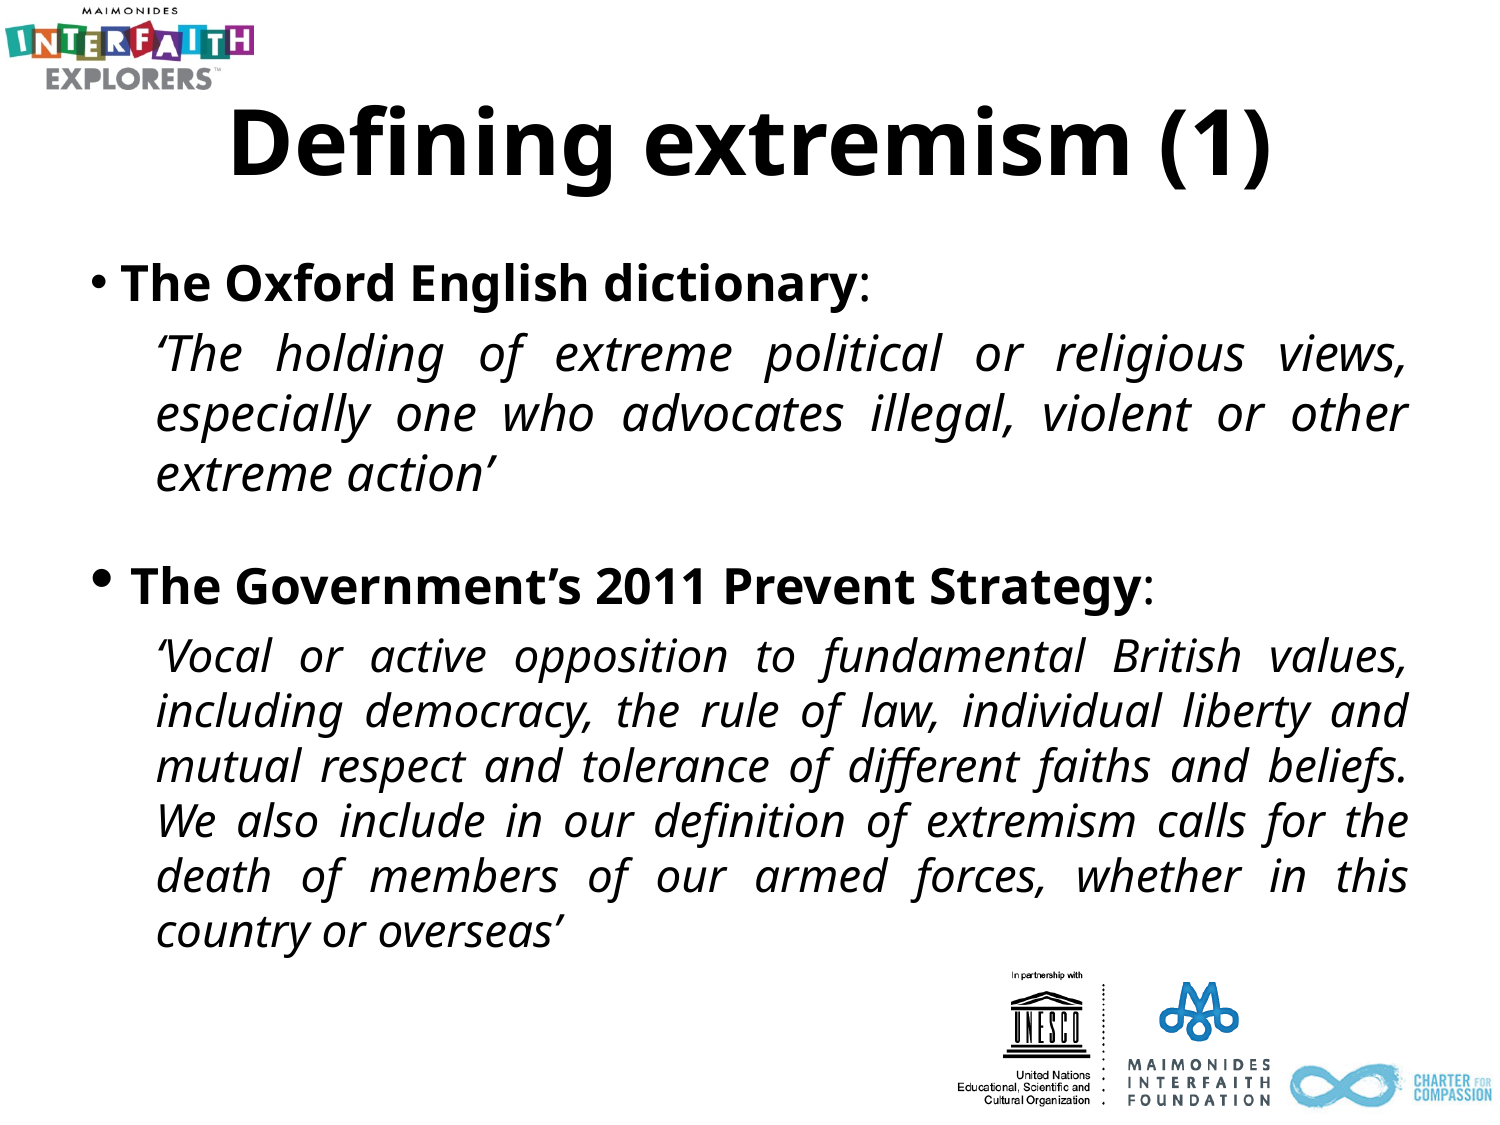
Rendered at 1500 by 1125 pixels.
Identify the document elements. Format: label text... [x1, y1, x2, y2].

picture [189, 28, 196, 45]
picture [909, 986, 1494, 1125]
title Defining extremism (1) [75, 45, 1425, 233]
list The Oxford English dictionary: ‘The holding of extreme political or religious views, especially one who advocates illegal, violent or other extreme action’ The Government’s 2011 Prevent Strategy: ‘Vocal or active opposition to fundamental British values, including democracy, the rule of law, individual liberty and mutual respect and tolerance of different faiths and beliefs. We also include in our definition of extremism calls for the death of members of our armed forces, whether in this country or overseas’ [75, 243, 1425, 986]
picture [5, 7, 254, 90]
